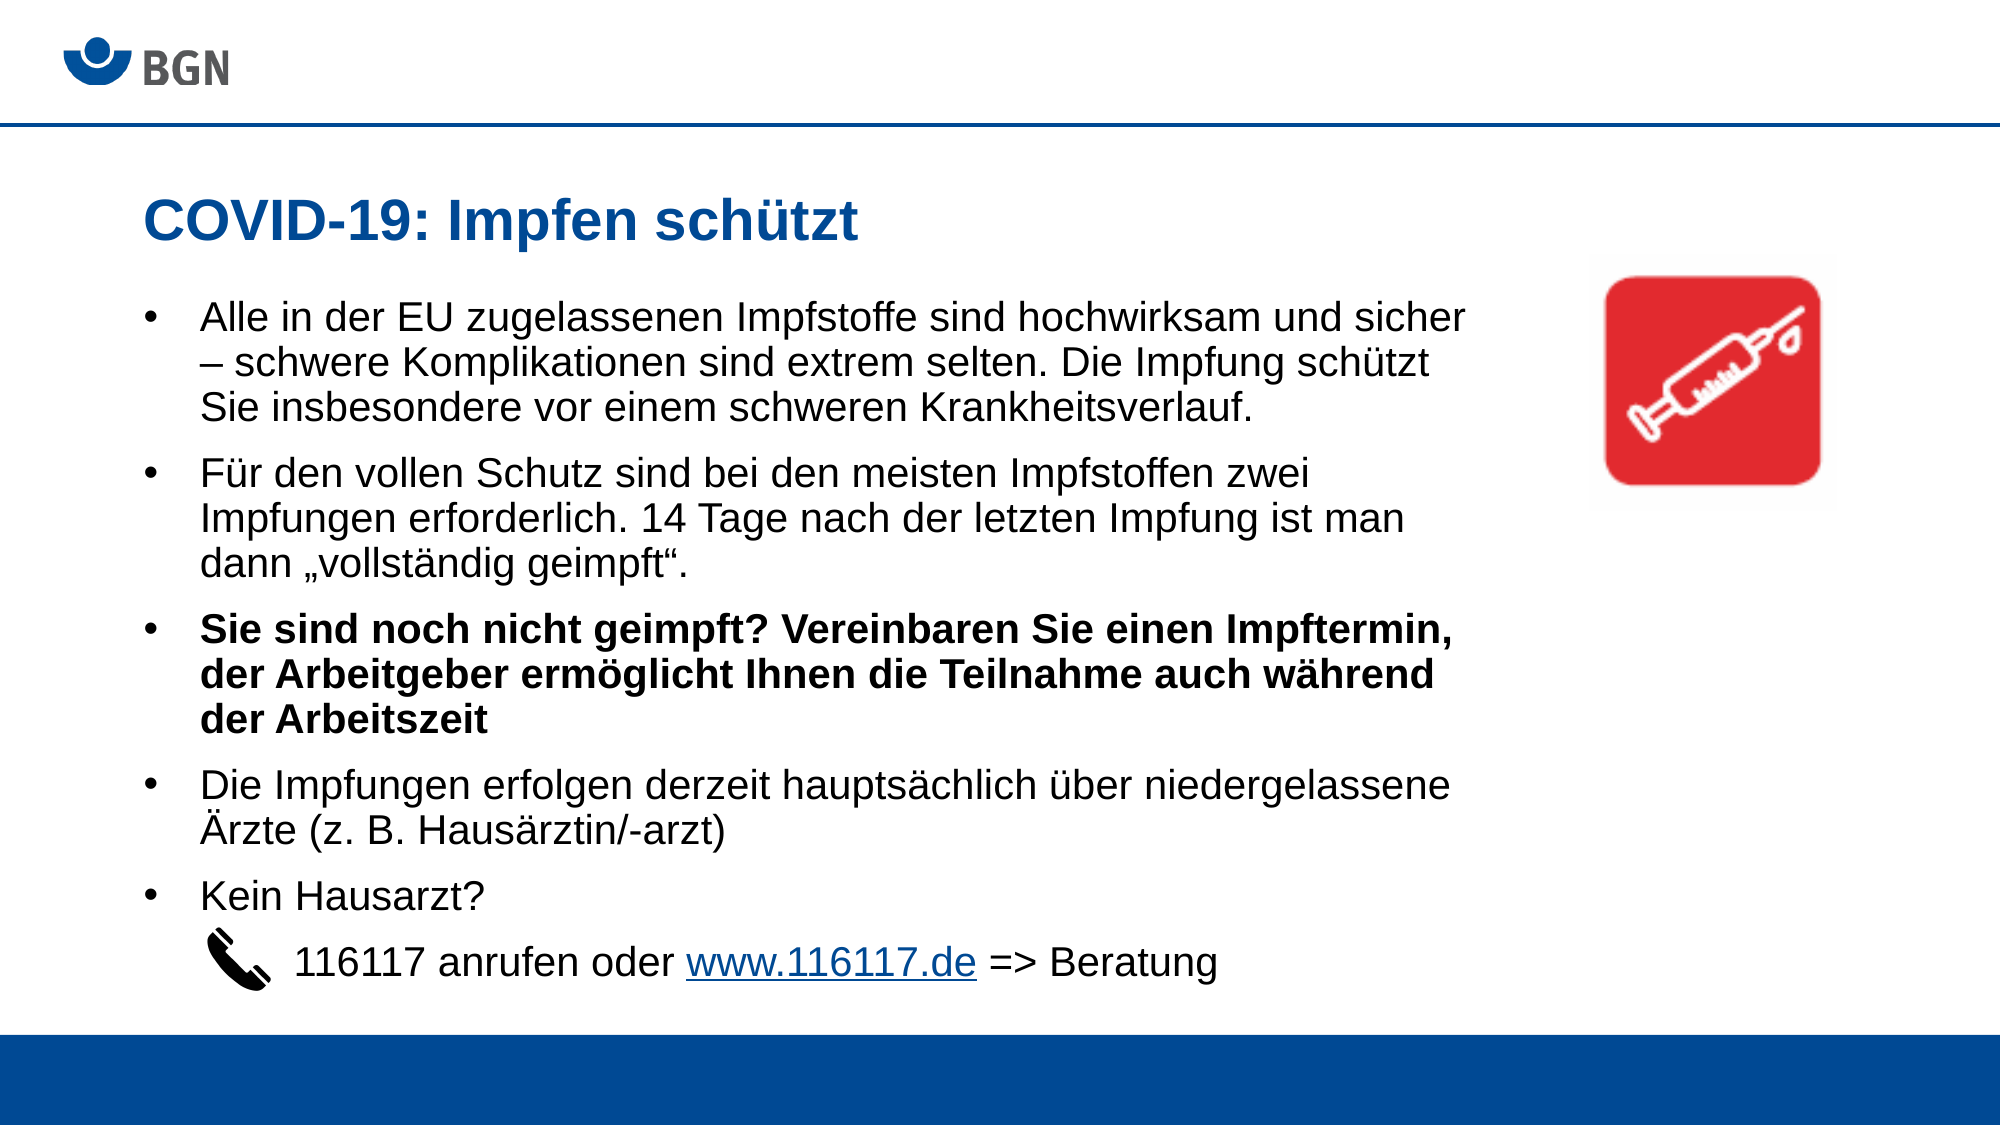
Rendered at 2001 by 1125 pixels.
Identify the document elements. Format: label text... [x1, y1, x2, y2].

list Alle in der EU zugelassenen Impfstoffe sind hochwirksam und sicher – schwere Komplikationen sind extrem selten. Die Impfung schützt Sie insbesondere vor einem schweren Krankheitsverlauf. Für den vollen Schutz sind bei den meisten Impfstoffen zwei Impfungen erforderlich. 14 Tage nach der letzten Impfung ist man dann „vollständig geimpft“. Sie sind noch nicht geimpft? Vereinbaren Sie einen Impftermin, der Arbeitgeber ermöglicht Ihnen die Teilnahme auch während der Arbeitszeit Die Impfungen erfolgen derzeit hauptsächlich über niedergelassene Ärzte (z. B. Hausärztin/-arzt) Kein Hausarzt? 116117 anrufen oder www.116117.de => Beratung [143, 295, 1515, 977]
picture [1589, 254, 1837, 511]
title COVID-19: Impfen schützt [143, 190, 1857, 276]
picture [201, 921, 277, 997]
